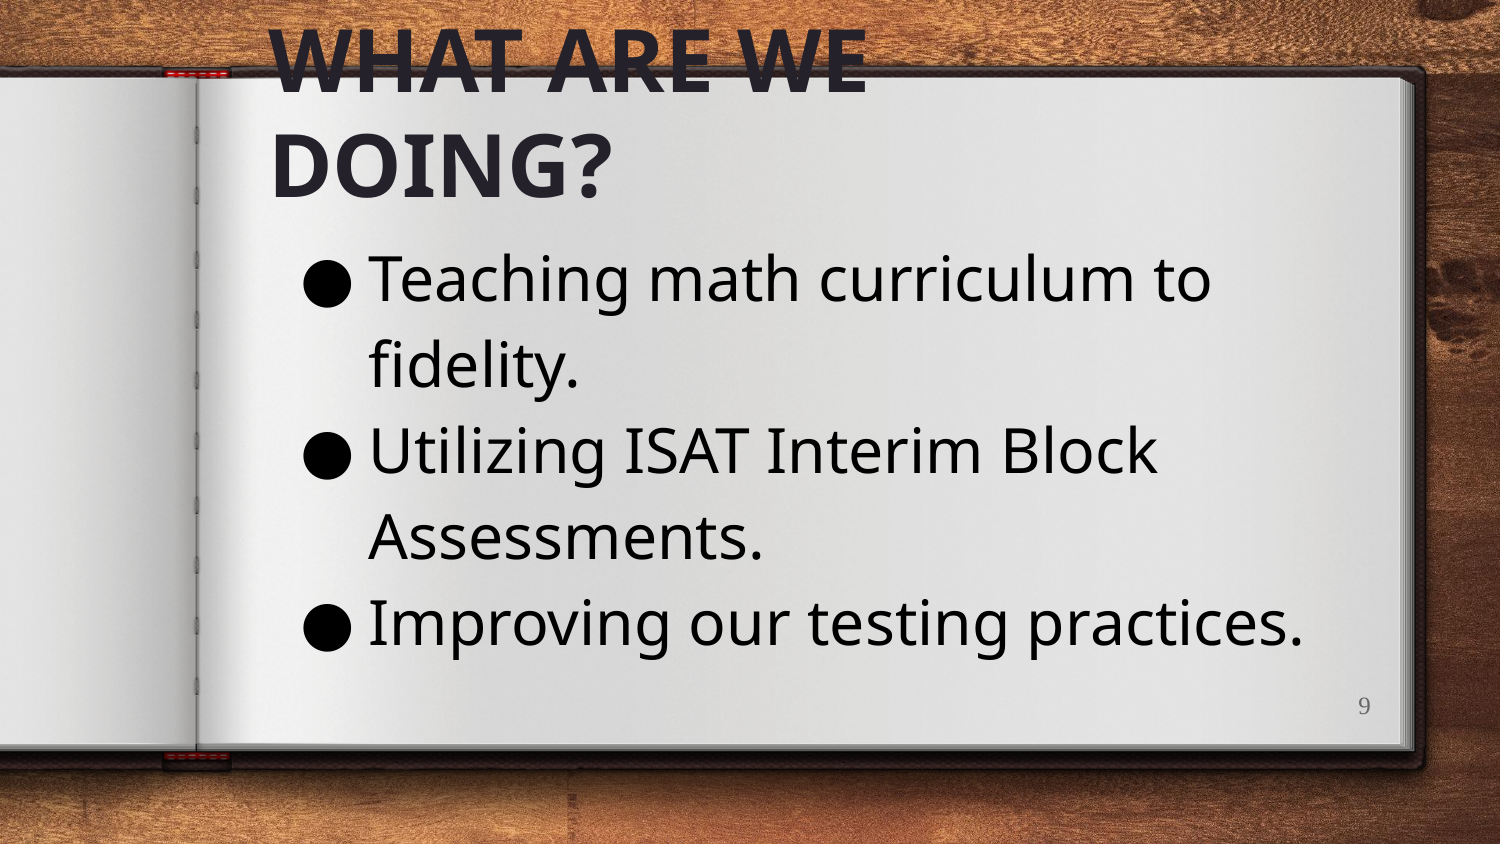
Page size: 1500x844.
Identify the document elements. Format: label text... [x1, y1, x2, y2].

picture [0, 0, 1500, 844]
text_box Teaching math curriculum to fidelity. Utilizing ISAT Interim Block Assessments. Improving our testing practices. [278, 212, 1365, 587]
title WHAT ARE WE DOING? [253, 113, 1064, 230]
slide_number 9 [1295, 672, 1386, 737]
